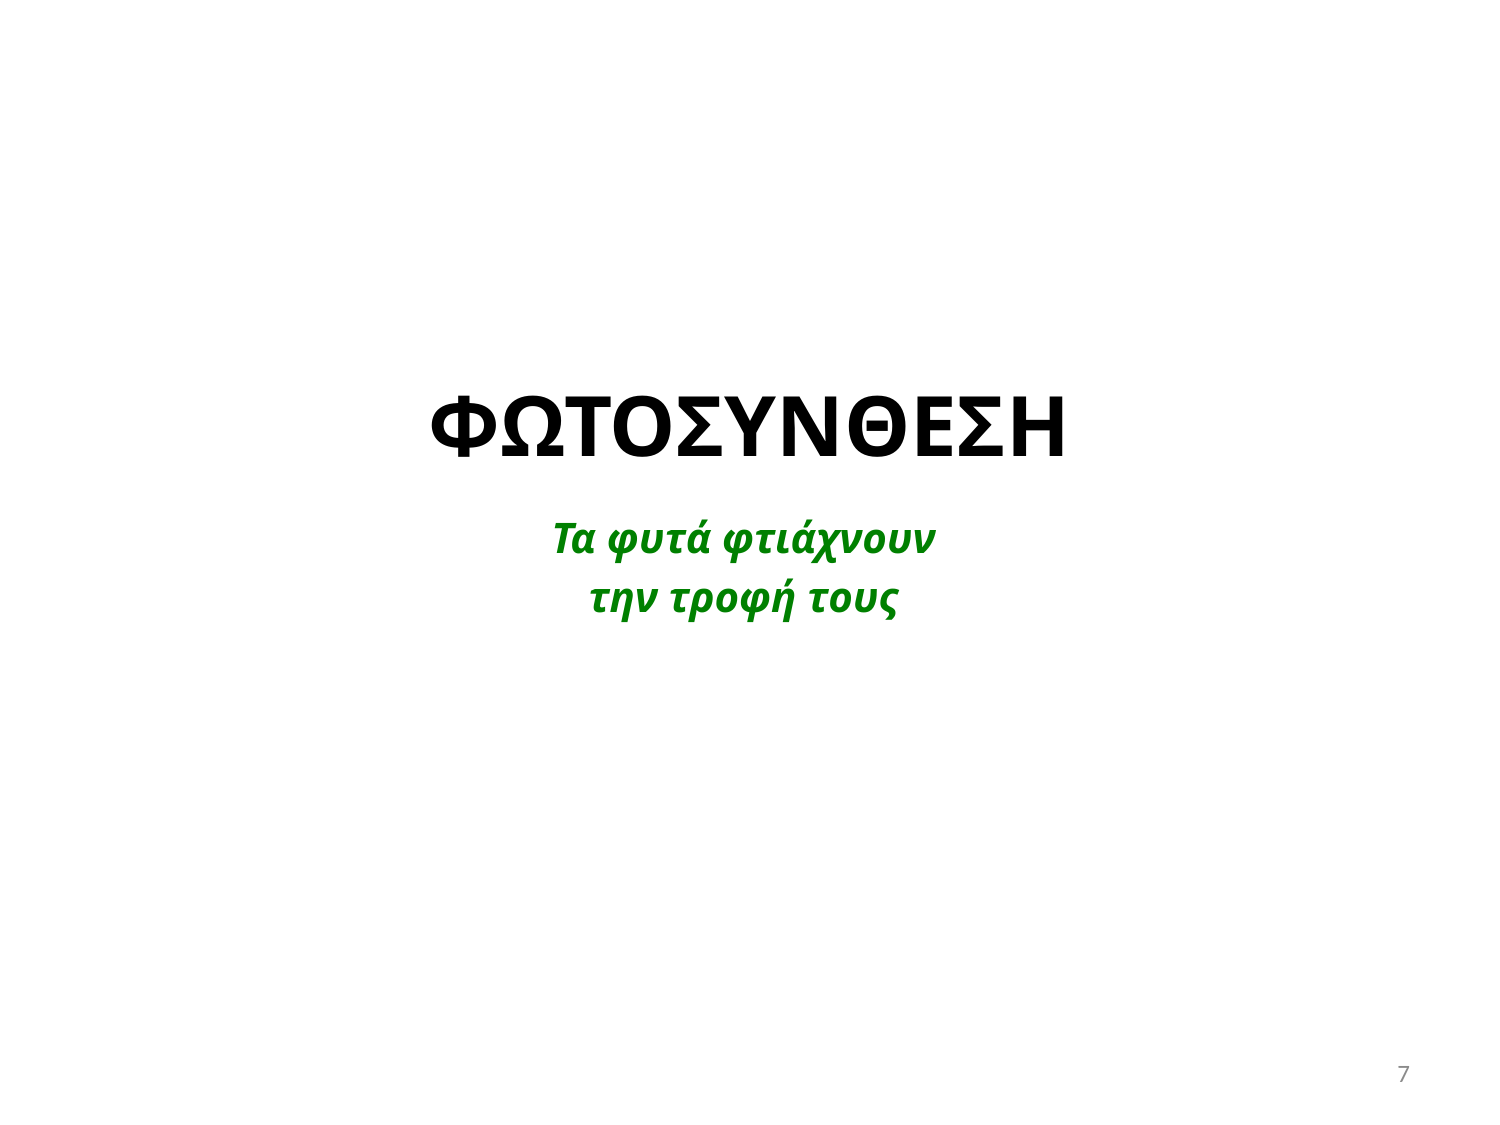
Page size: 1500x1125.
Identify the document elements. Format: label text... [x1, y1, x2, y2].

title ΦΩΤΟΣΥΝΘΕΣΗ [112, 302, 1388, 544]
subtitle Τα φυτά φτιάχνουν την τροφή τους [218, 503, 1269, 629]
slide_number 7 [1074, 1042, 1425, 1103]
